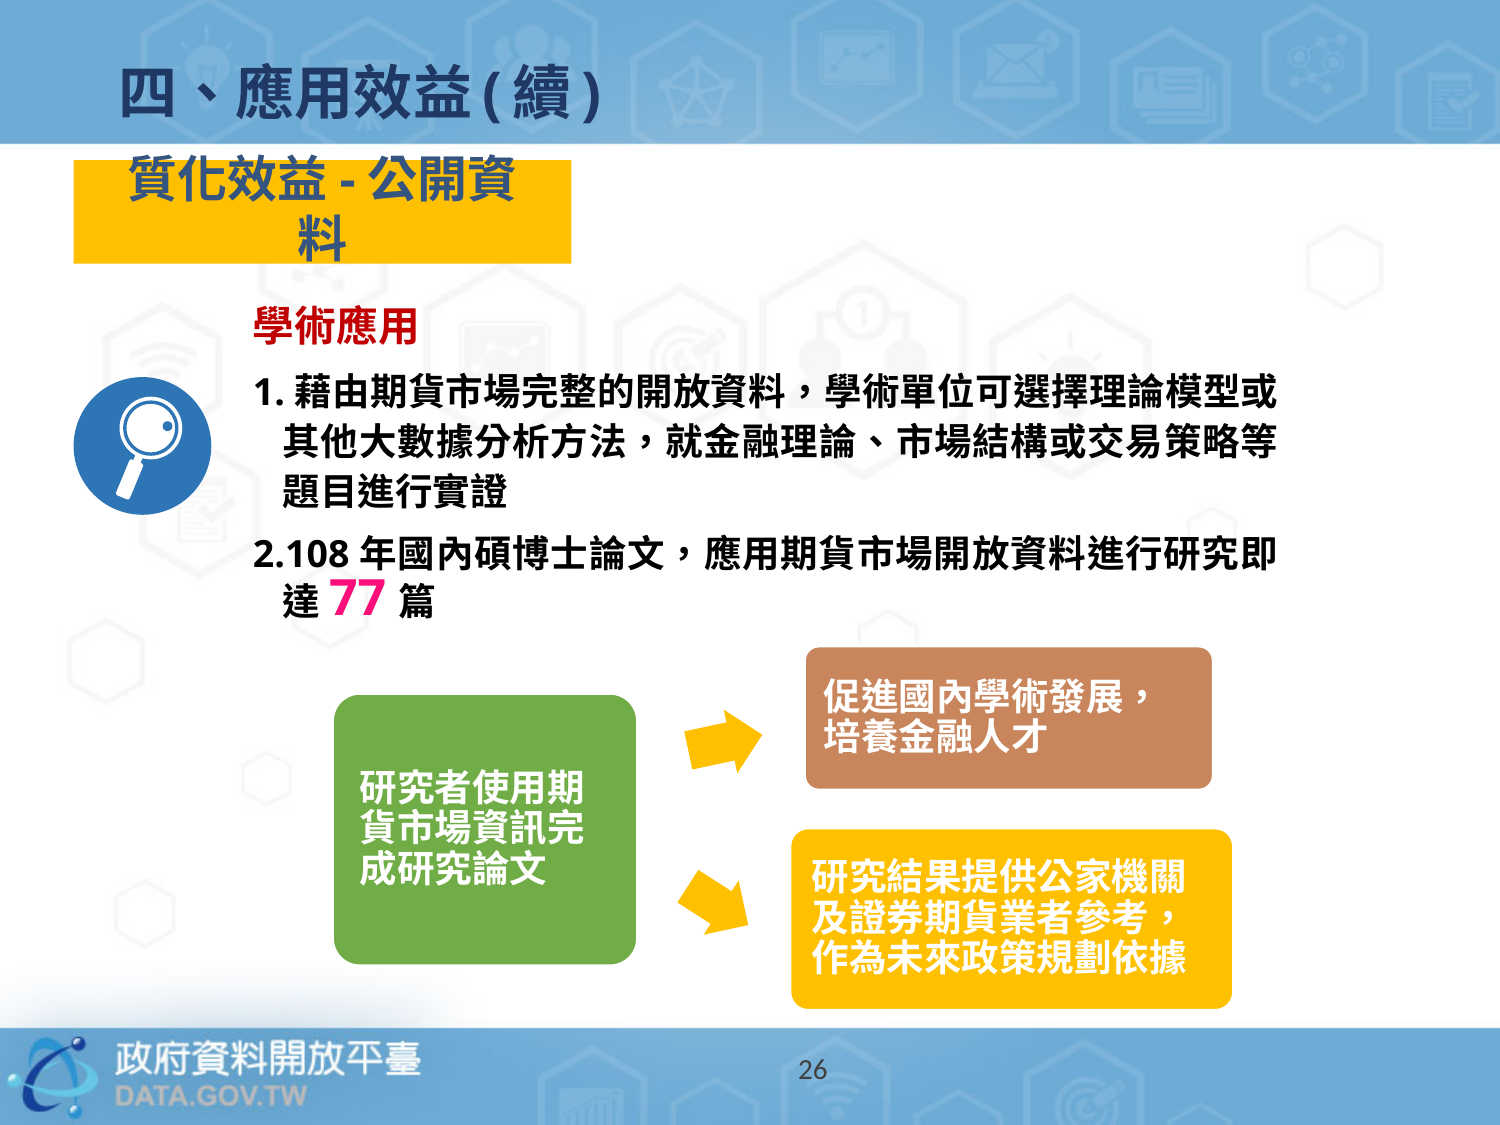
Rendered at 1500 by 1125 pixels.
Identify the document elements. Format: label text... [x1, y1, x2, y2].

text_box [73, 159, 89, 265]
text_box 質化效益-公開資料 [89, 139, 556, 275]
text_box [295, 575, 1474, 1043]
title 四、應用效益(續) [103, 12, 1397, 135]
text_box [556, 159, 572, 265]
picture [0, 0, 1500, 1125]
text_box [73, 377, 212, 515]
slide_number 26 [644, 1043, 982, 1103]
text_box 學術應用 1.藉由期貨市場完整的開放資料，學術單位可選擇理論模型或其他大數據分析方法，就金融理論、市場結構或交易策略等題目進行實證 2.108年國內碩博士論文，應用期貨市場開放資料進行研究即達77篇 [238, 290, 1294, 633]
